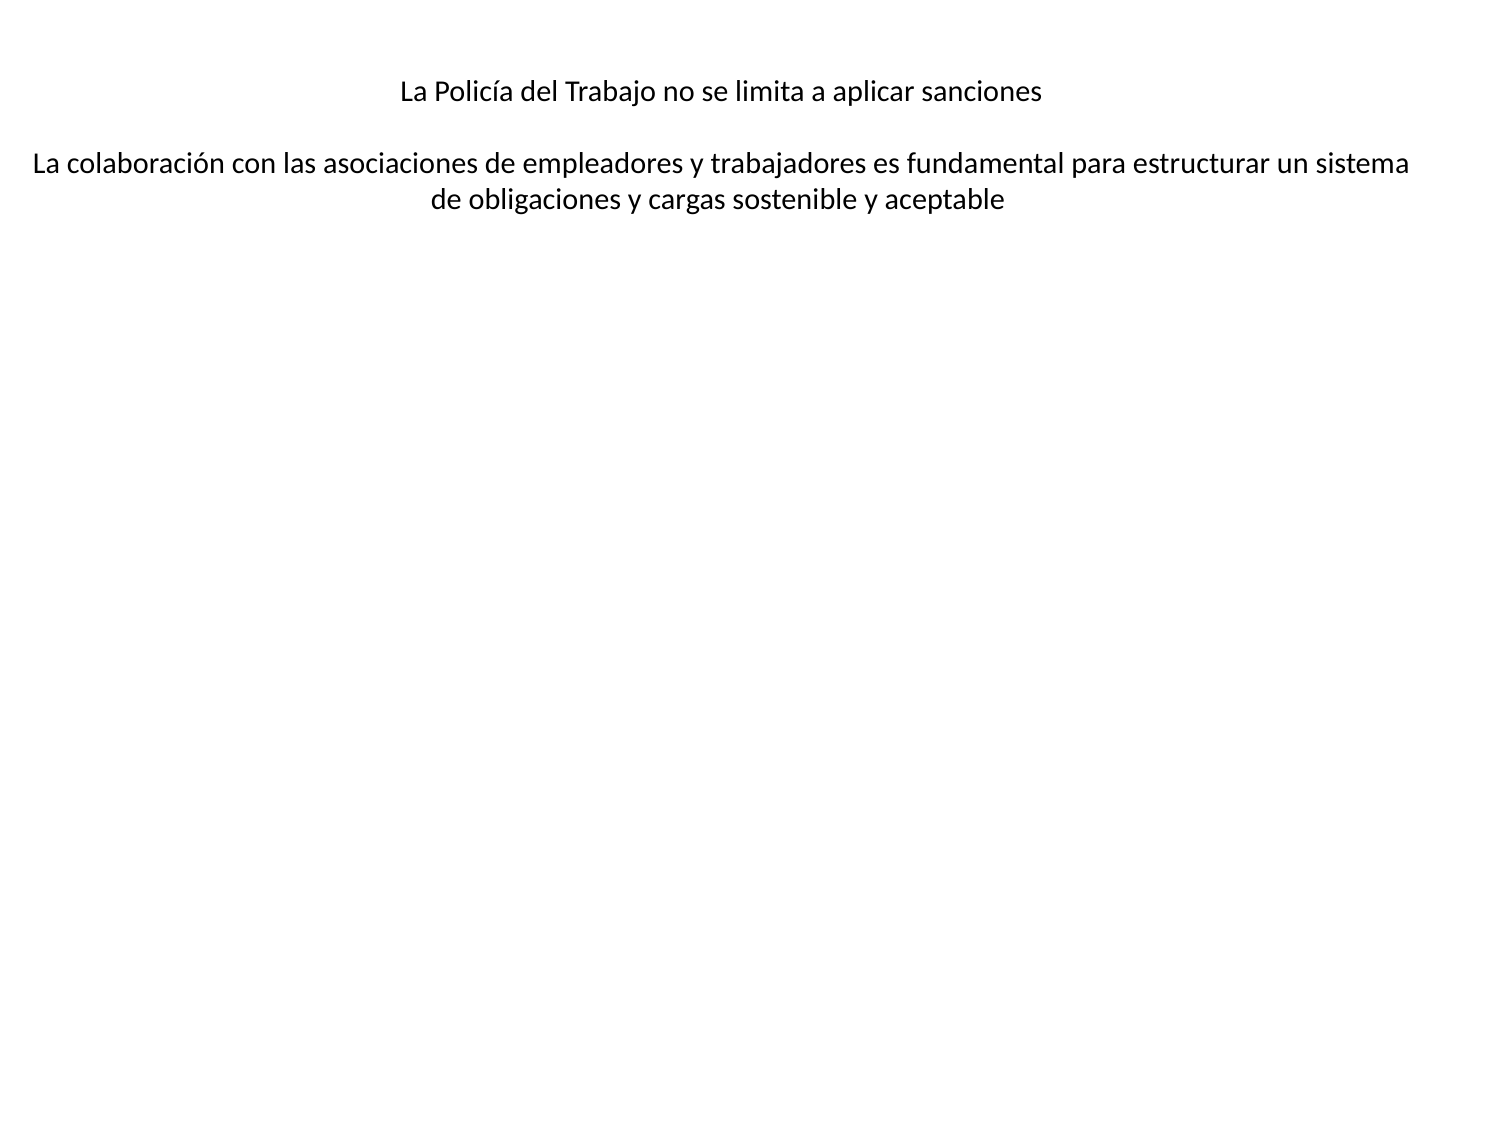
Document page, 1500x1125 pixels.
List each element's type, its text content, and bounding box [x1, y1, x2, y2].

title La Policía del Trabajo no se limita a aplicar sanciones La colaboración con las asociaciones de empleadores y trabajadores es fundamental para estructurar un sistema de obligaciones y cargas sostenible y aceptable [17, 0, 1425, 233]
